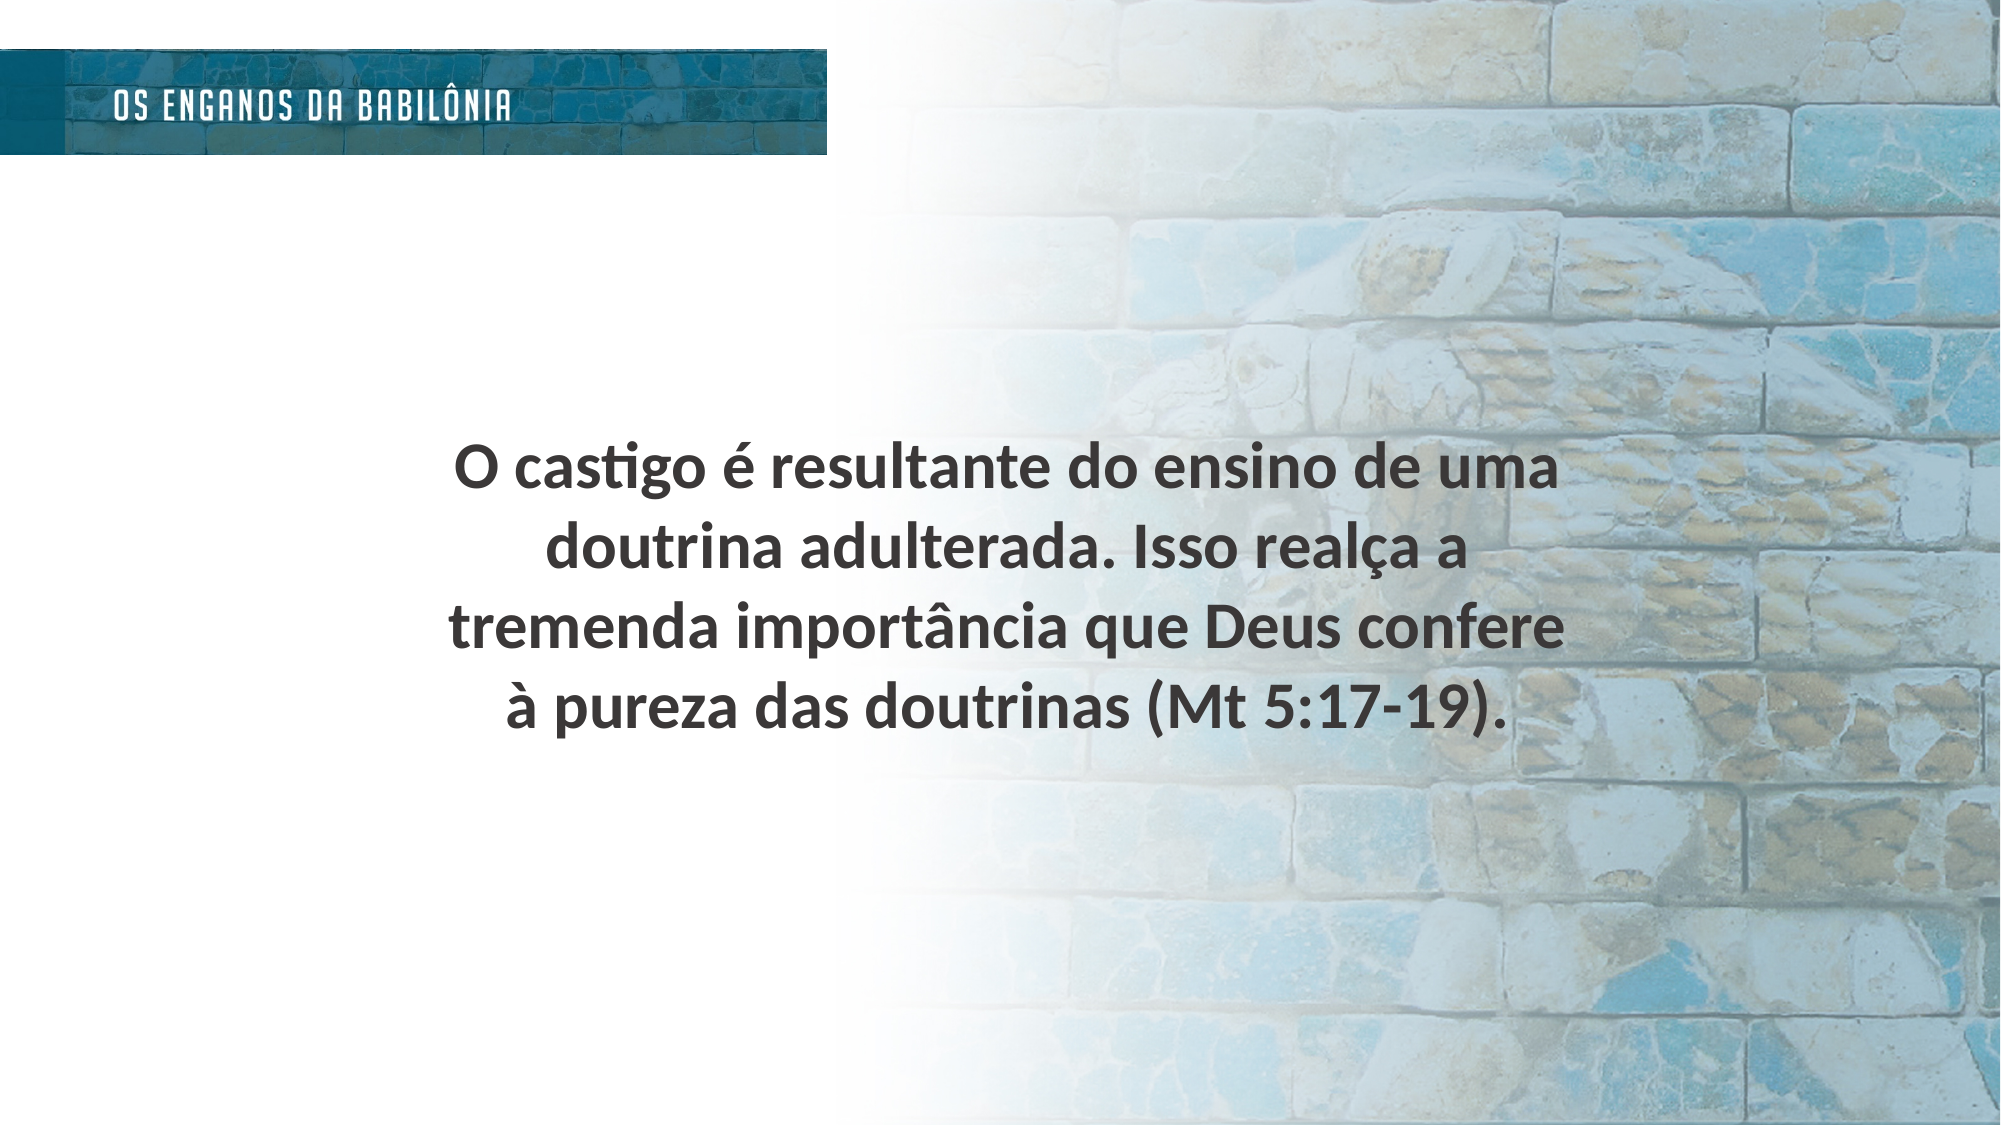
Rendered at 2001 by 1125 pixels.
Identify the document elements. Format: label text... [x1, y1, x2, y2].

text_box O castigo é resultante do ensino de uma doutrina adulterada. Isso realça a tremenda importância que Deus confere à pureza das doutrinas (Mt 5:17-19). [413, 414, 1603, 749]
picture [0, 0, 2001, 1125]
